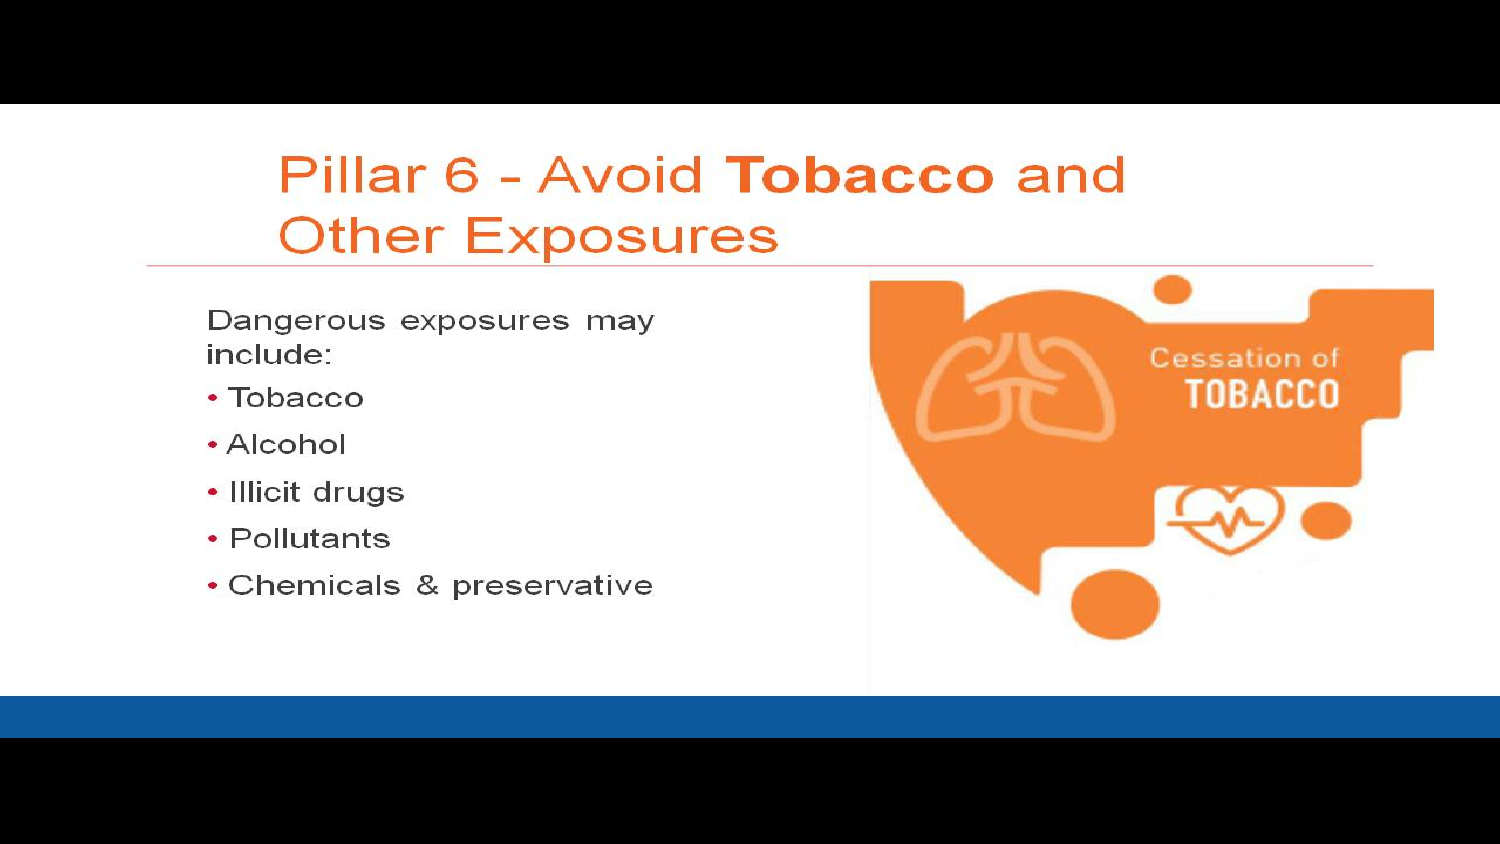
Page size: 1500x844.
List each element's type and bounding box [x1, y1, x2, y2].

picture [0, 104, 1500, 738]
